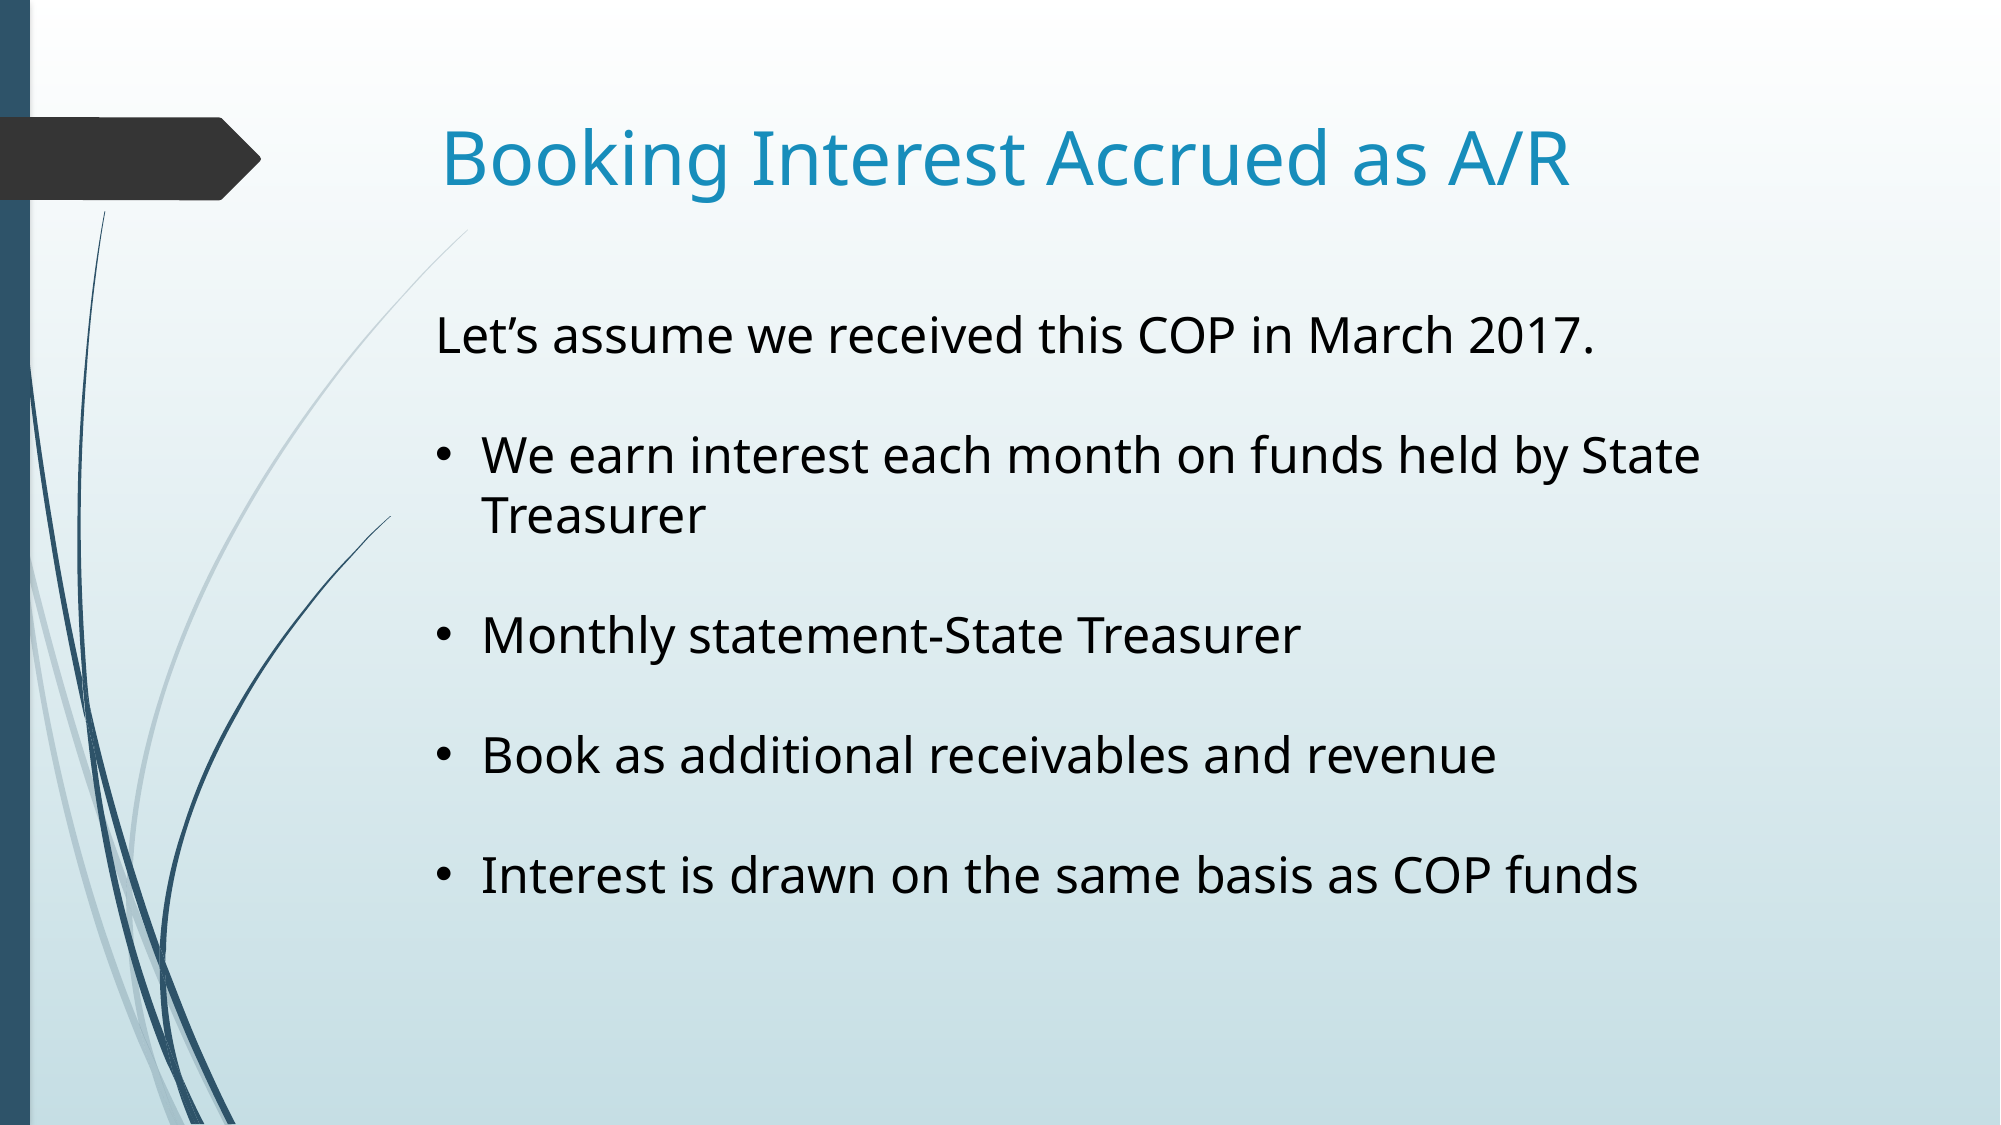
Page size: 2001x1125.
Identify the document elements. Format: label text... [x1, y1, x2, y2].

title Booking Interest Accrued as A/R [425, 102, 1888, 295]
text_box Let’s assume we received this COP in March 2017. We earn interest each month on funds held by State Treasurer Monthly statement-State Treasurer Book as additional receivables and revenue Interest is drawn on the same basis as COP funds [420, 295, 1888, 911]
